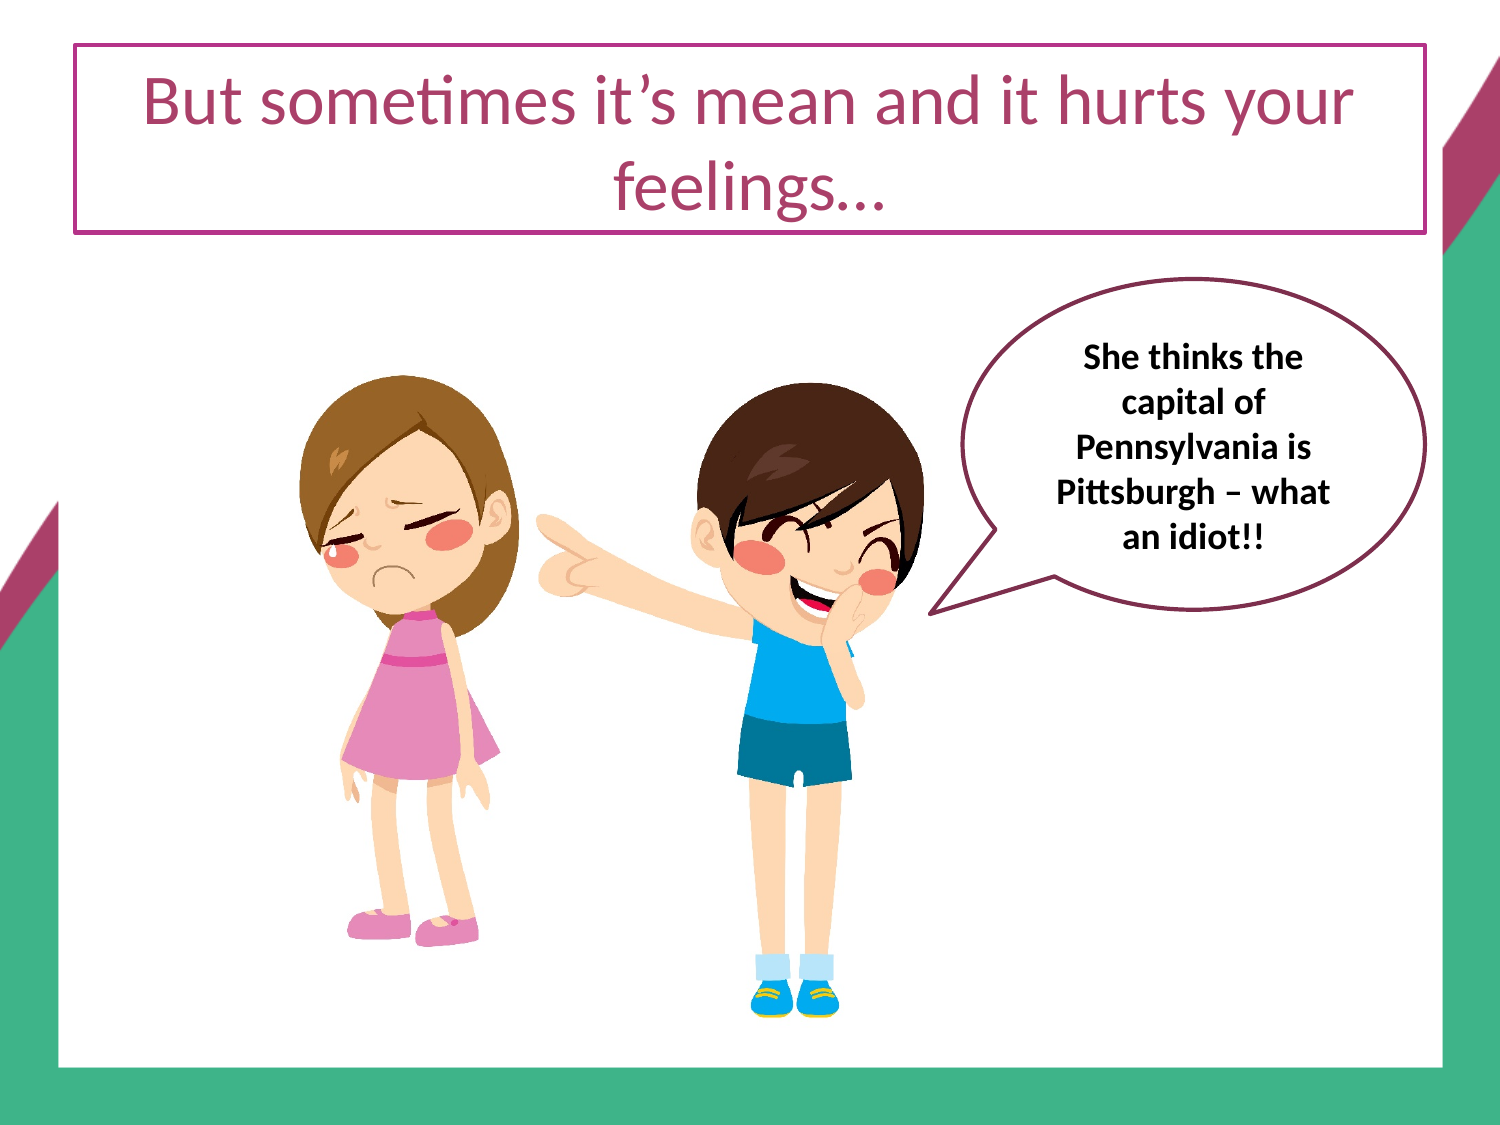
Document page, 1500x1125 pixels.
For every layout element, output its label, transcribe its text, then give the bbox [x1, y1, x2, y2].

title But sometimes it’s mean and it hurts your feelings… [73, 43, 1427, 235]
text_box She thinks the capital of Pennsylvania is Pittsburgh – what an idiot!! [962, 276, 1428, 612]
picture [0, 0, 1500, 1125]
